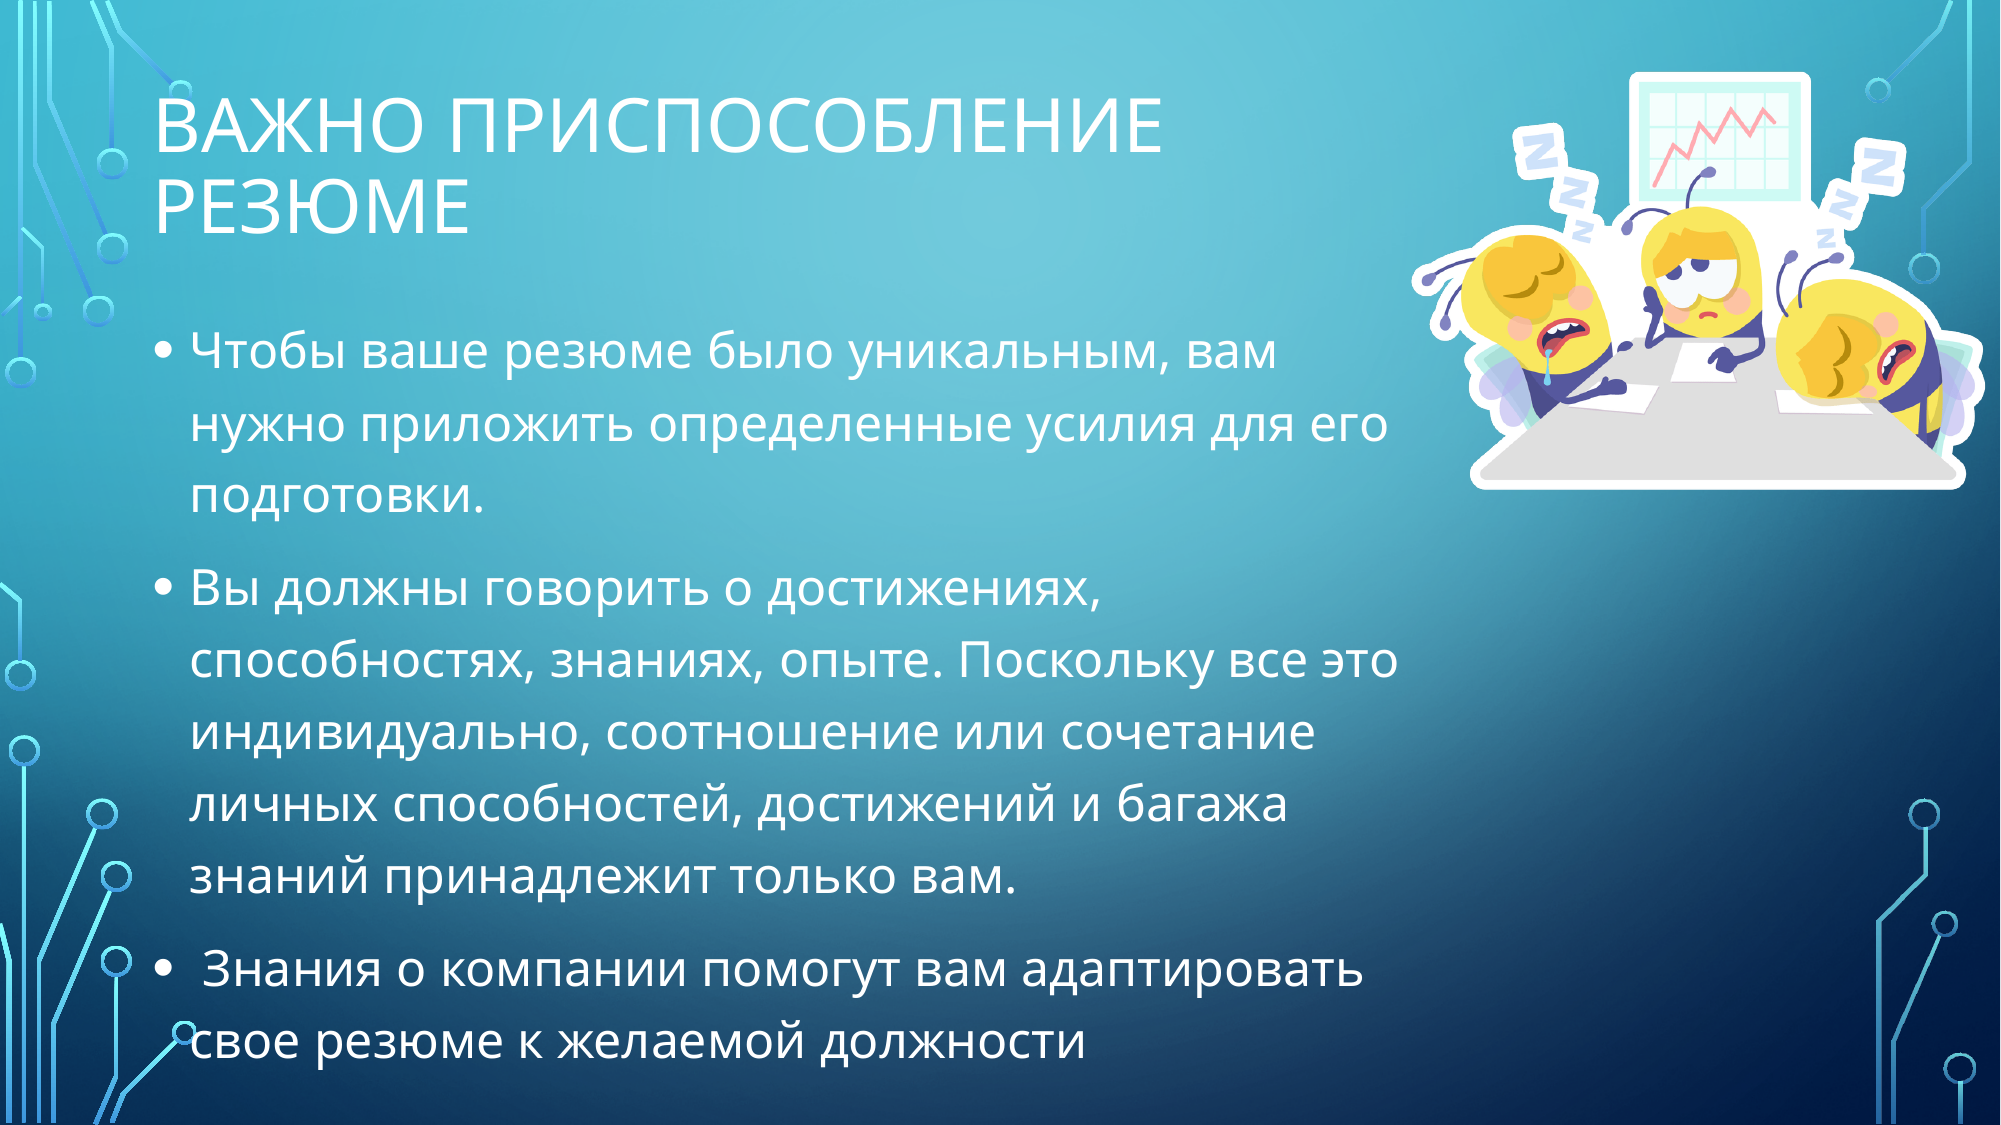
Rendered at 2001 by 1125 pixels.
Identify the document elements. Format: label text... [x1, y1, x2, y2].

title Важно приспособление резюме [137, 59, 1409, 278]
picture [1409, 0, 1989, 578]
list Чтобы ваше резюме было уникальным, вам нужно приложить определенные усилия для его подготовки. Вы должны говорить о достижениях, способностях, знаниях, опыте. Поскольку все это индивидуально, соотношение или сочетание личных способностей, достижений и багажа знаний принадлежит только вам. Знания о компании помогут вам адаптировать свое резюме к желаемой должности [137, 299, 1442, 1014]
